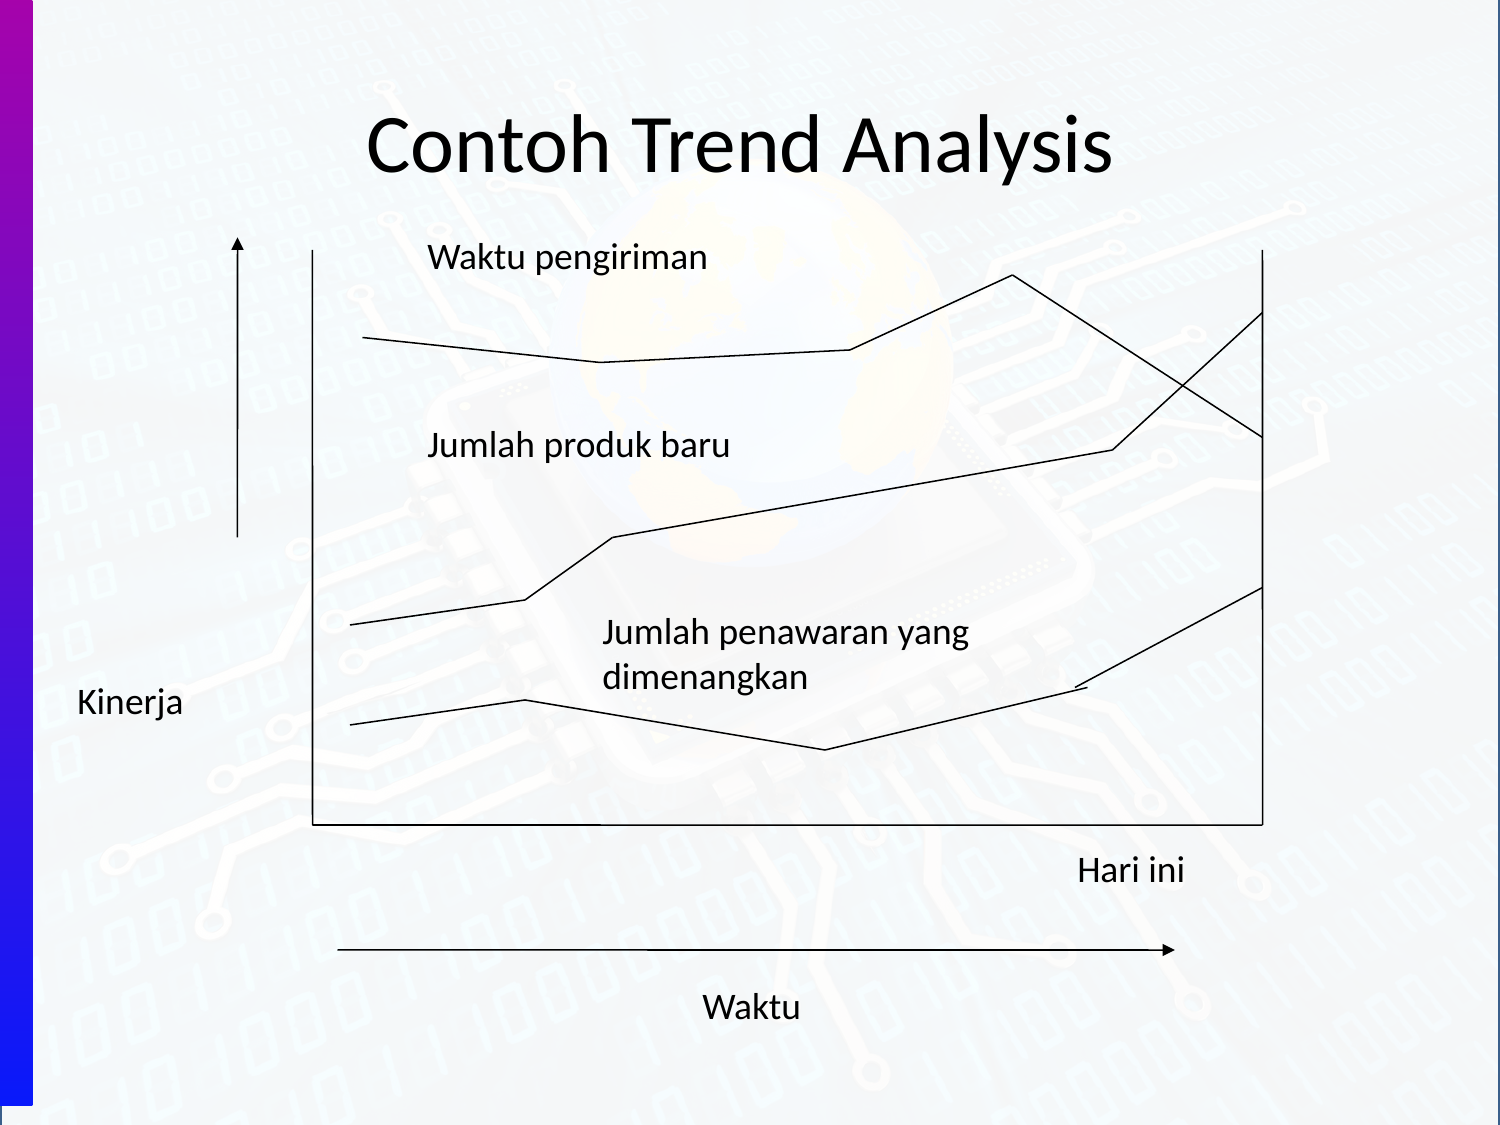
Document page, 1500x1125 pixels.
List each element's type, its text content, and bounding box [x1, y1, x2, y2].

text_box Kinerja [62, 624, 263, 730]
text_box [231, 237, 244, 538]
text_box Jumlah produk baru [412, 412, 763, 473]
title Contoh Trend Analysis [75, 45, 1425, 233]
text_box Waktu [687, 974, 1025, 1035]
text_box Waktu pengiriman [412, 224, 763, 285]
text_box Jumlah penawaran yang dimenangkan [587, 599, 1063, 705]
text_box Hari ini [1062, 837, 1263, 898]
text_box [337, 943, 1175, 957]
